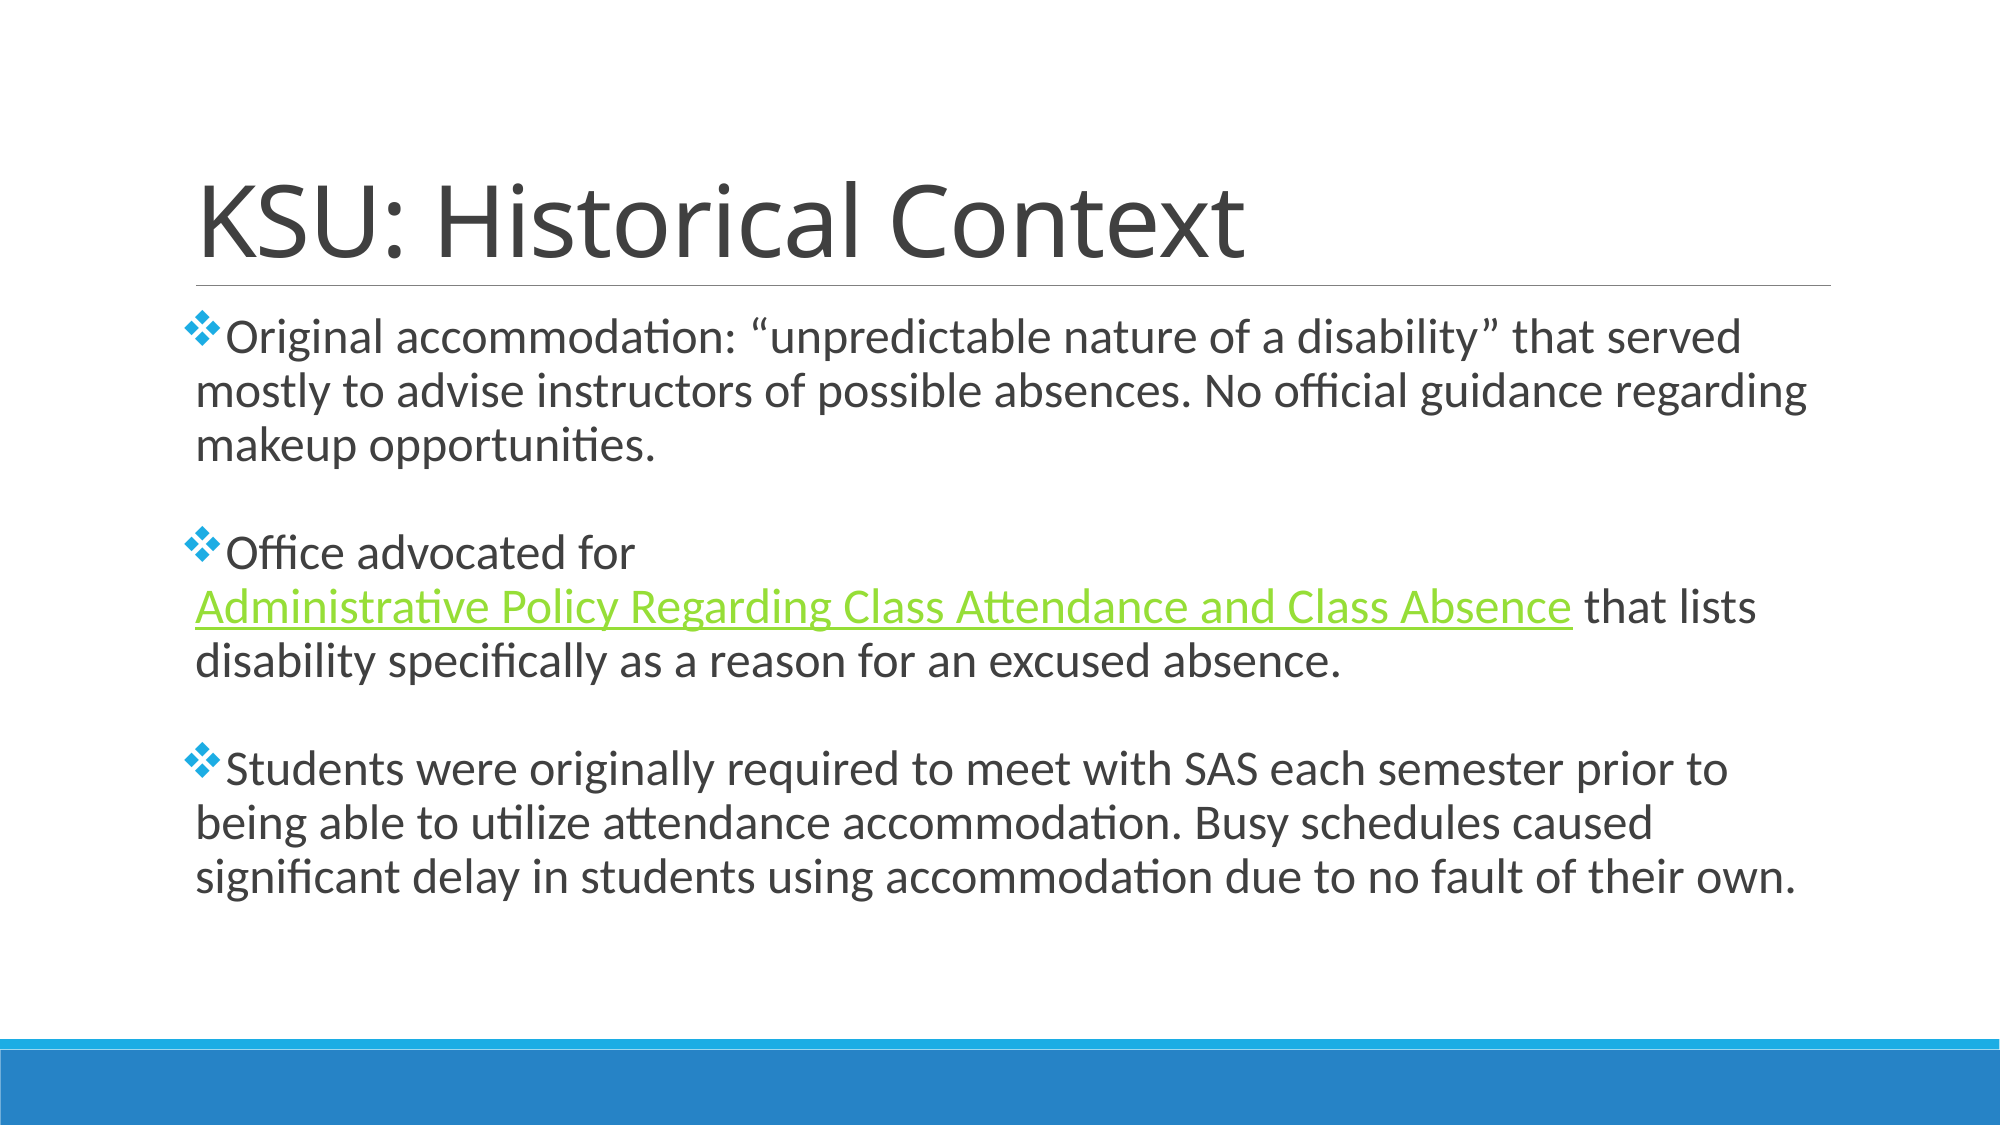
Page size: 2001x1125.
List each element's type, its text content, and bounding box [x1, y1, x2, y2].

title KSU: Historical Context [180, 47, 1830, 285]
list Original accommodation: “unpredictable nature of a disability” that served mostly to advise instructors of possible absences. No official guidance regarding makeup opportunities. Office advocated for Administrative Policy Regarding Class Attendance and Class Absence that lists disability specifically as a reason for an excused absence. Students were originally required to meet with SAS each semester prior to being able to utilize attendance accommodation. Busy schedules caused significant delay in students using accommodation due to no fault of their own. [180, 302, 1830, 963]
